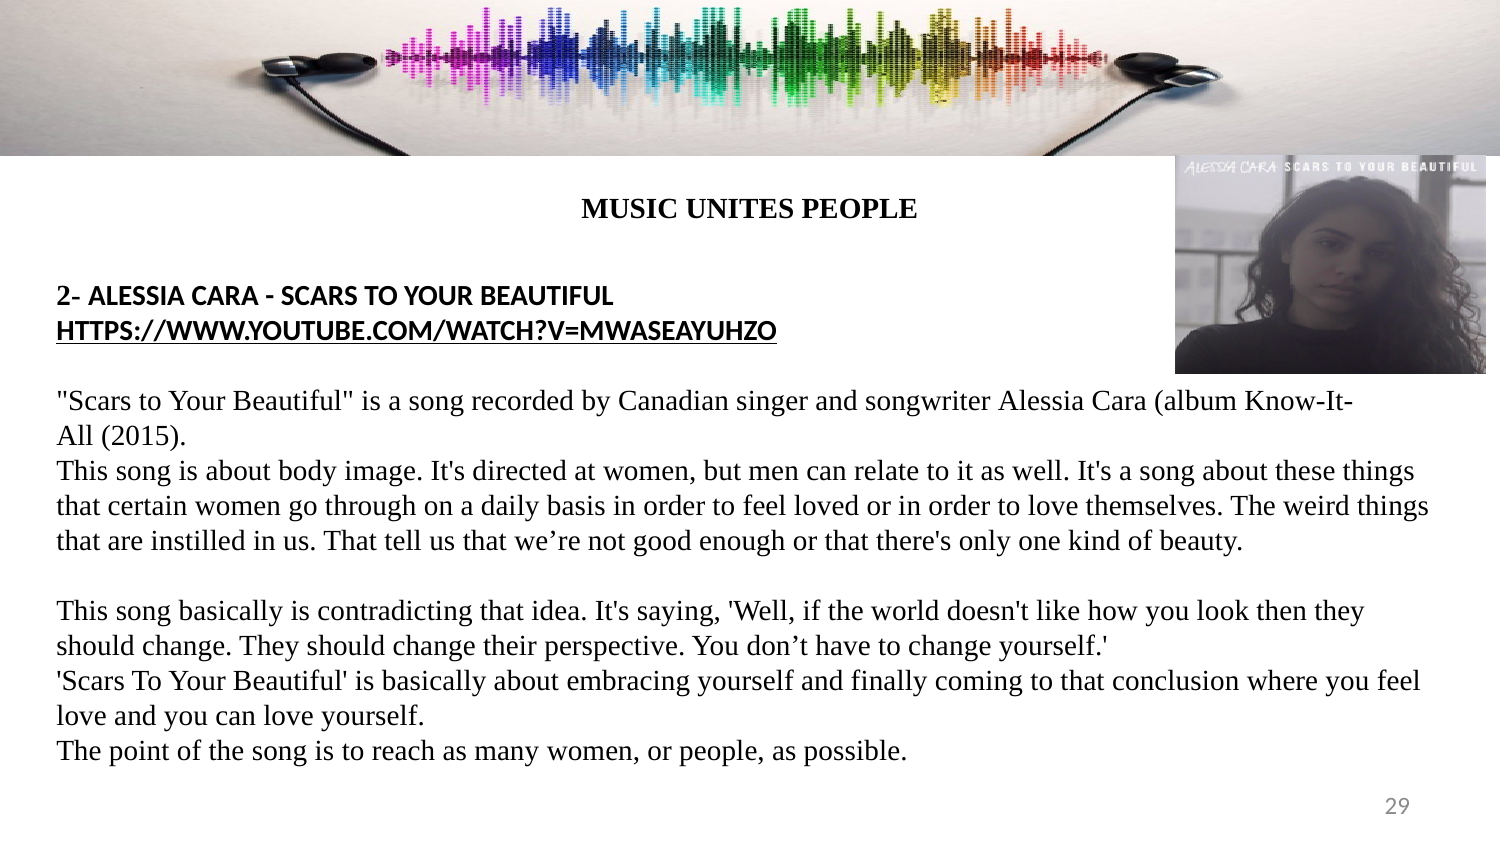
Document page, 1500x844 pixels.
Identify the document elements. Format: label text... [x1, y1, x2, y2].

slide_number 29 [1074, 782, 1425, 827]
picture [0, 0, 1500, 375]
text_box Music unites people [112, 164, 1169, 245]
title 2- Alessia Cara - Scars to your beautiful https://www.youtube.com/watch?v=MWASeaYuHZo "Scars to Your Beautiful" is a song recorded by Canadian singer and songwriter Alessia Cara (album Know-It-All (2015). This song is about body image. It's directed at women, but men can relate to it as well. It's a song about these things that certain women go through on a daily basis in order to feel loved or in order to love themselves. The weird things that are instilled in us. That tell us that we’re not good enough or that there's only one kind of beauty. This song basically is contradicting that idea. It's saying, 'Well, if the world doesn't like how you look then they should change. They should change their perspective. You don’t have to change yourself.' 'Scars To Your Beautiful' is basically about embracing yourself and finally coming to that conclusion where you feel love and you can love yourself. The point of the song is to reach as many women, or people, as possible. [41, 268, 1459, 788]
